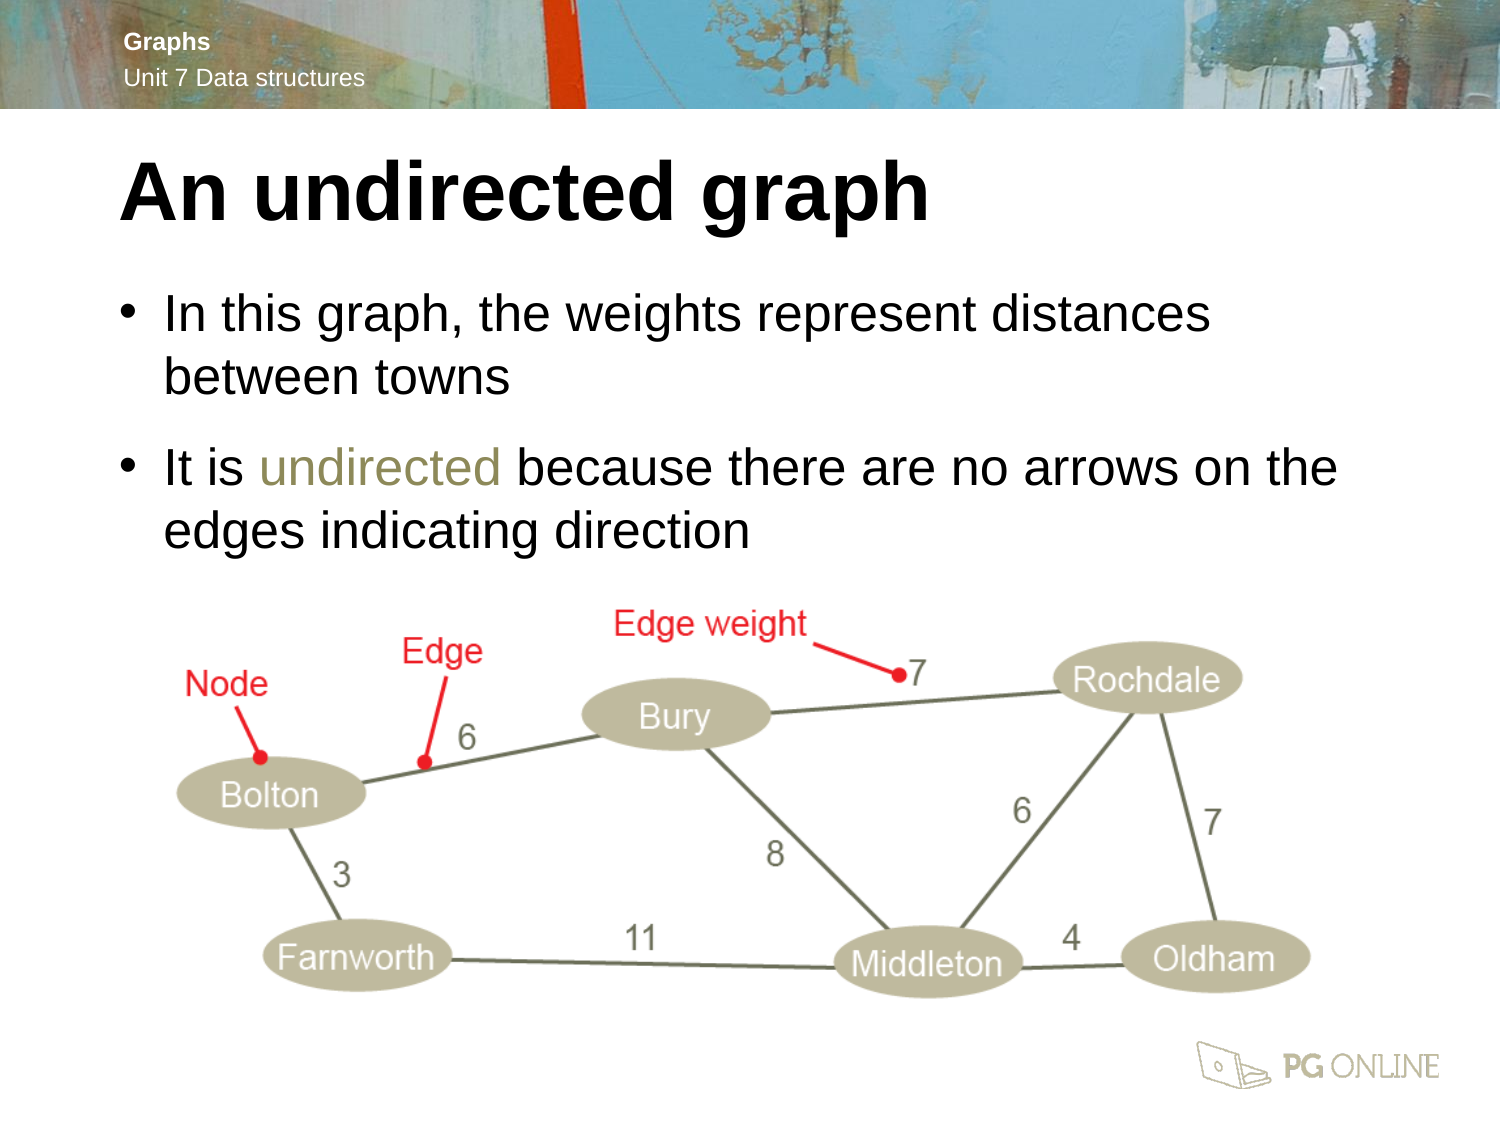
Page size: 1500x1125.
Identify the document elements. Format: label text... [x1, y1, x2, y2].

picture [167, 598, 1323, 1000]
picture [0, 0, 1500, 109]
list In this graph, the weights represent distances between towns It is undirected because there are no arrows on the edges indicating direction [118, 279, 1398, 847]
list An undirected graph [118, 148, 1401, 259]
